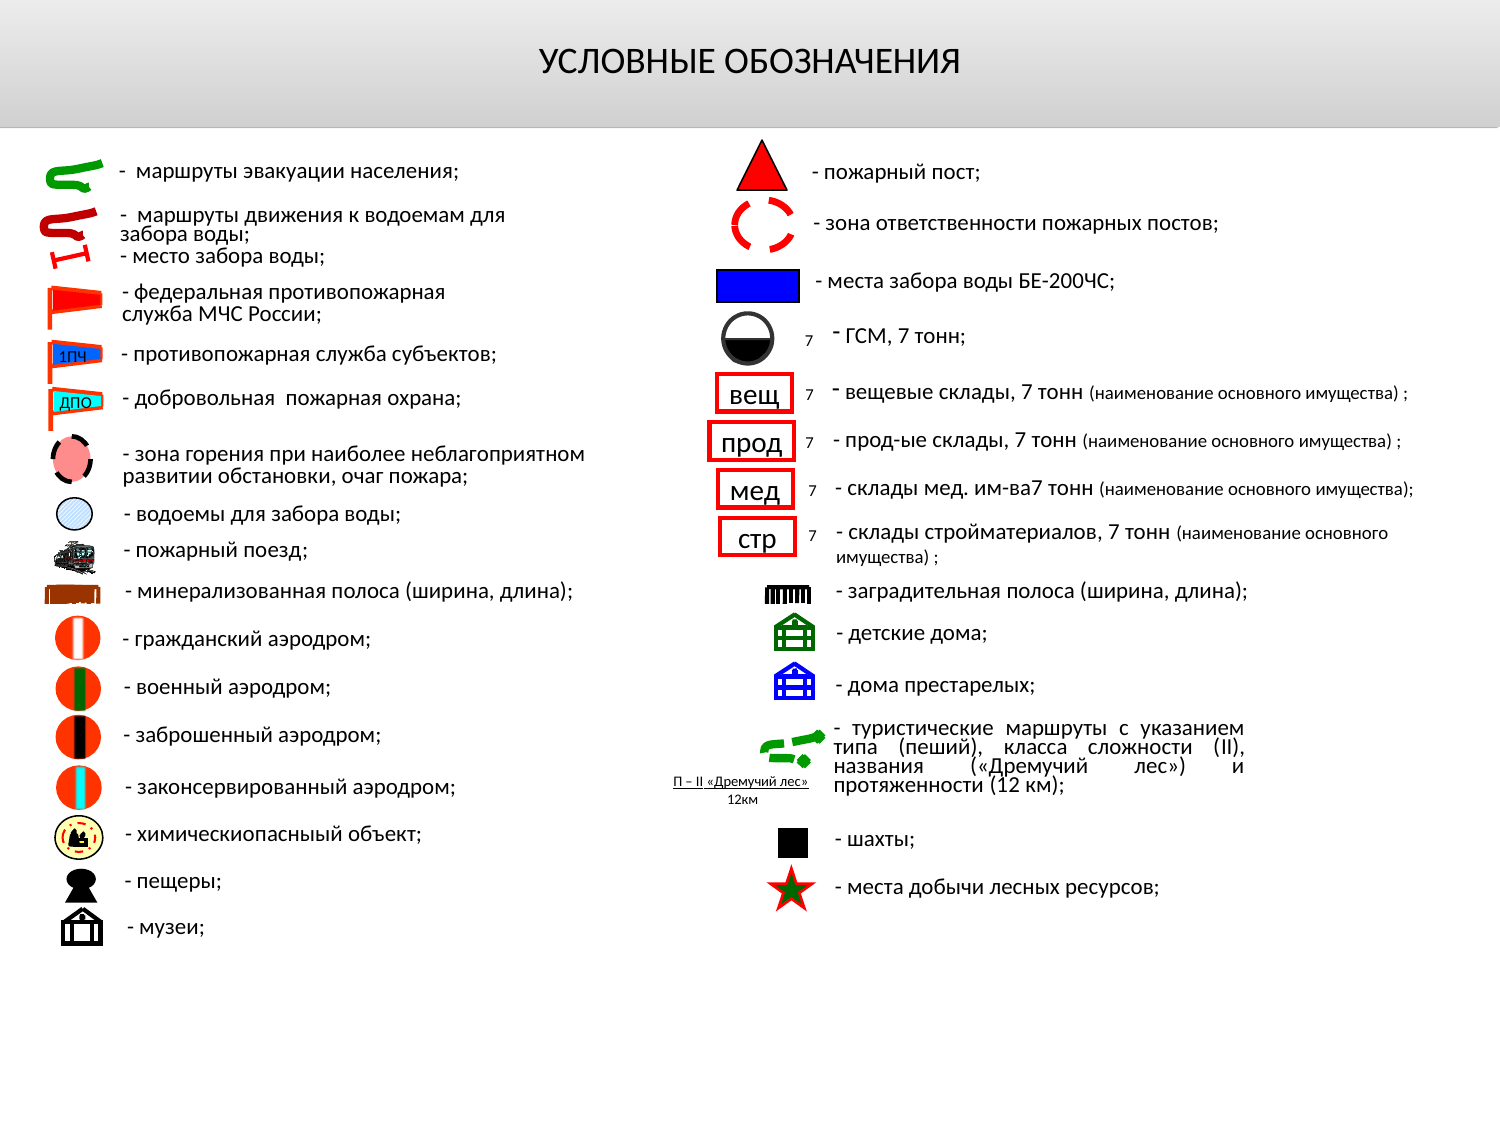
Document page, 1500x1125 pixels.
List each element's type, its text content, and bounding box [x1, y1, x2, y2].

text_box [774, 663, 814, 699]
text_box - места забора воды БЕ-200ЧС; [802, 267, 1262, 300]
text_box стр [720, 517, 795, 556]
text_box [52, 438, 91, 482]
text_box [90, 585, 99, 604]
text_box [734, 199, 794, 250]
text_box 7 [784, 373, 835, 414]
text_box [57, 666, 100, 712]
text_box - маршруты эвакуации населения; [109, 159, 503, 188]
text_box - зона ответственности пожарных постов; [800, 208, 1260, 241]
text_box [737, 140, 788, 191]
text_box вещевые склады, 7 тонн (наименование основного имущества) ; [811, 366, 1446, 414]
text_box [31, 338, 114, 385]
text_box - заброшенный аэродром; [119, 711, 443, 755]
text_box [49, 287, 102, 330]
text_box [721, 313, 773, 364]
text_box - прод-ые склады, 7 тонн (наименование основного имущества) ; [812, 414, 1446, 462]
text_box 7 [787, 469, 838, 510]
text_box - гражданский аэродром; [107, 621, 629, 659]
text_box - минерализованная полоса (ширина, длина); [104, 565, 652, 614]
text_box 7 [787, 514, 838, 555]
text_box [43, 211, 97, 238]
text_box - пещеры; [103, 854, 651, 904]
text_box - военный аэродром; [114, 674, 591, 703]
text_box - места добычи лесных ресурсов; [813, 861, 1362, 910]
text_box - химическиопасныый объект; [105, 808, 652, 857]
text_box ГСМ, 7 тонн; [811, 309, 1397, 358]
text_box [34, 385, 117, 432]
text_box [54, 815, 104, 860]
text_box - пожарный пост; [799, 157, 1069, 190]
text_box П – II «Дремучий лес» 12км [658, 770, 824, 804]
text_box мед [717, 470, 787, 508]
text_box - склады мед. им-ва7 тонн (наименование основного имущества); [814, 462, 1462, 506]
text_box [717, 269, 800, 303]
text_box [57, 715, 100, 760]
text_box - федеральная противопожарная служба МЧС России; [101, 271, 475, 337]
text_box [46, 585, 90, 604]
text_box - добровольная пожарная охрана; [119, 380, 515, 418]
text_box УСЛОВНЫЕ ОБОЗНАЧЕНИЯ [0, 0, 1500, 127]
text_box - место забора воды; [111, 251, 587, 272]
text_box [57, 765, 100, 811]
text_box - противопожарная служба субъектов; [117, 341, 588, 371]
text_box - шахты; [813, 813, 1362, 861]
text_box [770, 868, 813, 909]
text_box 7 [784, 319, 834, 360]
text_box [53, 540, 97, 575]
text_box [63, 908, 101, 944]
text_box - маршруты движения к водоемам для забора воды; [110, 202, 587, 251]
text_box - пожарный поезд; [119, 526, 443, 565]
text_box вещ [716, 373, 784, 412]
text_box - туристические маршруты с указанием типа (пеший), класса сложности (II), названия («Дремучий лес») и протяженности (12 км); [812, 709, 1267, 808]
text_box - водоемы для забора воды; [114, 501, 591, 531]
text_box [763, 732, 823, 766]
text_box - склады стройматериалов, 7 тонн (наименование основного имущества) ; [815, 506, 1462, 617]
text_box [56, 497, 93, 530]
text_box - дома престарелых; [814, 658, 1363, 707]
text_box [766, 585, 810, 605]
text_box - зона горения при наиболее неблагоприятном развитии обстановки, очаг пожара; [107, 436, 630, 496]
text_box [56, 615, 99, 661]
text_box 7 [784, 422, 835, 463]
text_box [774, 613, 814, 650]
text_box - музеи; [106, 901, 654, 950]
text_box - детские дома; [815, 606, 1363, 656]
text_box прод [709, 422, 784, 460]
text_box [49, 163, 103, 189]
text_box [68, 870, 94, 901]
text_box [780, 830, 806, 856]
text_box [53, 248, 88, 266]
text_box - законсервированный аэродром; [103, 760, 652, 808]
